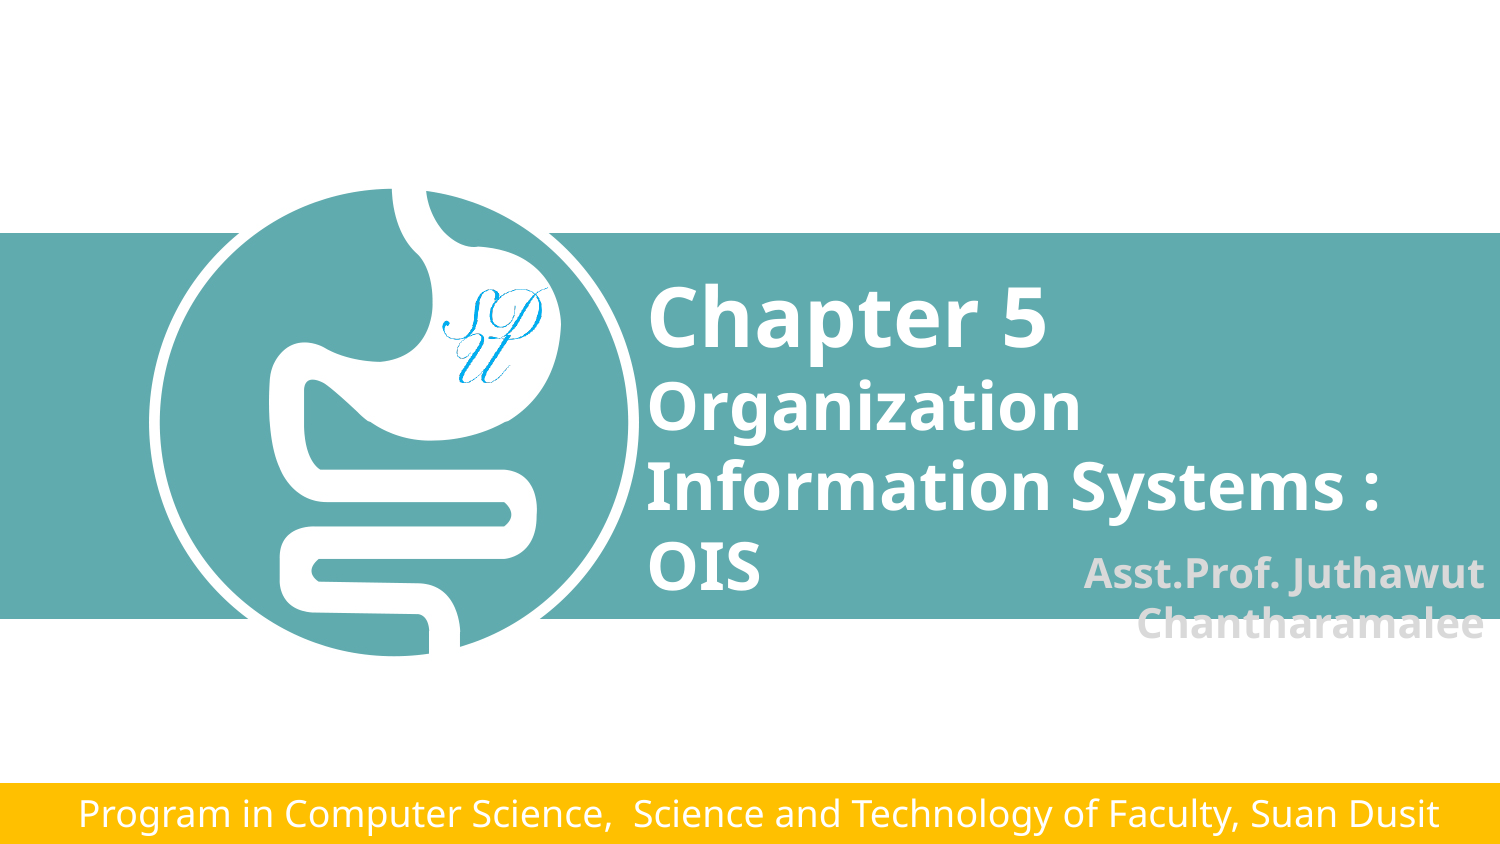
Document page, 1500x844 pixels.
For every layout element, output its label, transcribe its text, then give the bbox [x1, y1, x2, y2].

picture [0, 0, 1500, 783]
text_box Asst.Prof. Juthawut Chantharamalee [767, 612, 1500, 655]
text_box Program in Computer Science, Science and Technology of Faculty, Suan Dusit University [0, 783, 1500, 844]
text_box Chapter 5 Organization Information Systems : OIS [631, 256, 1500, 612]
